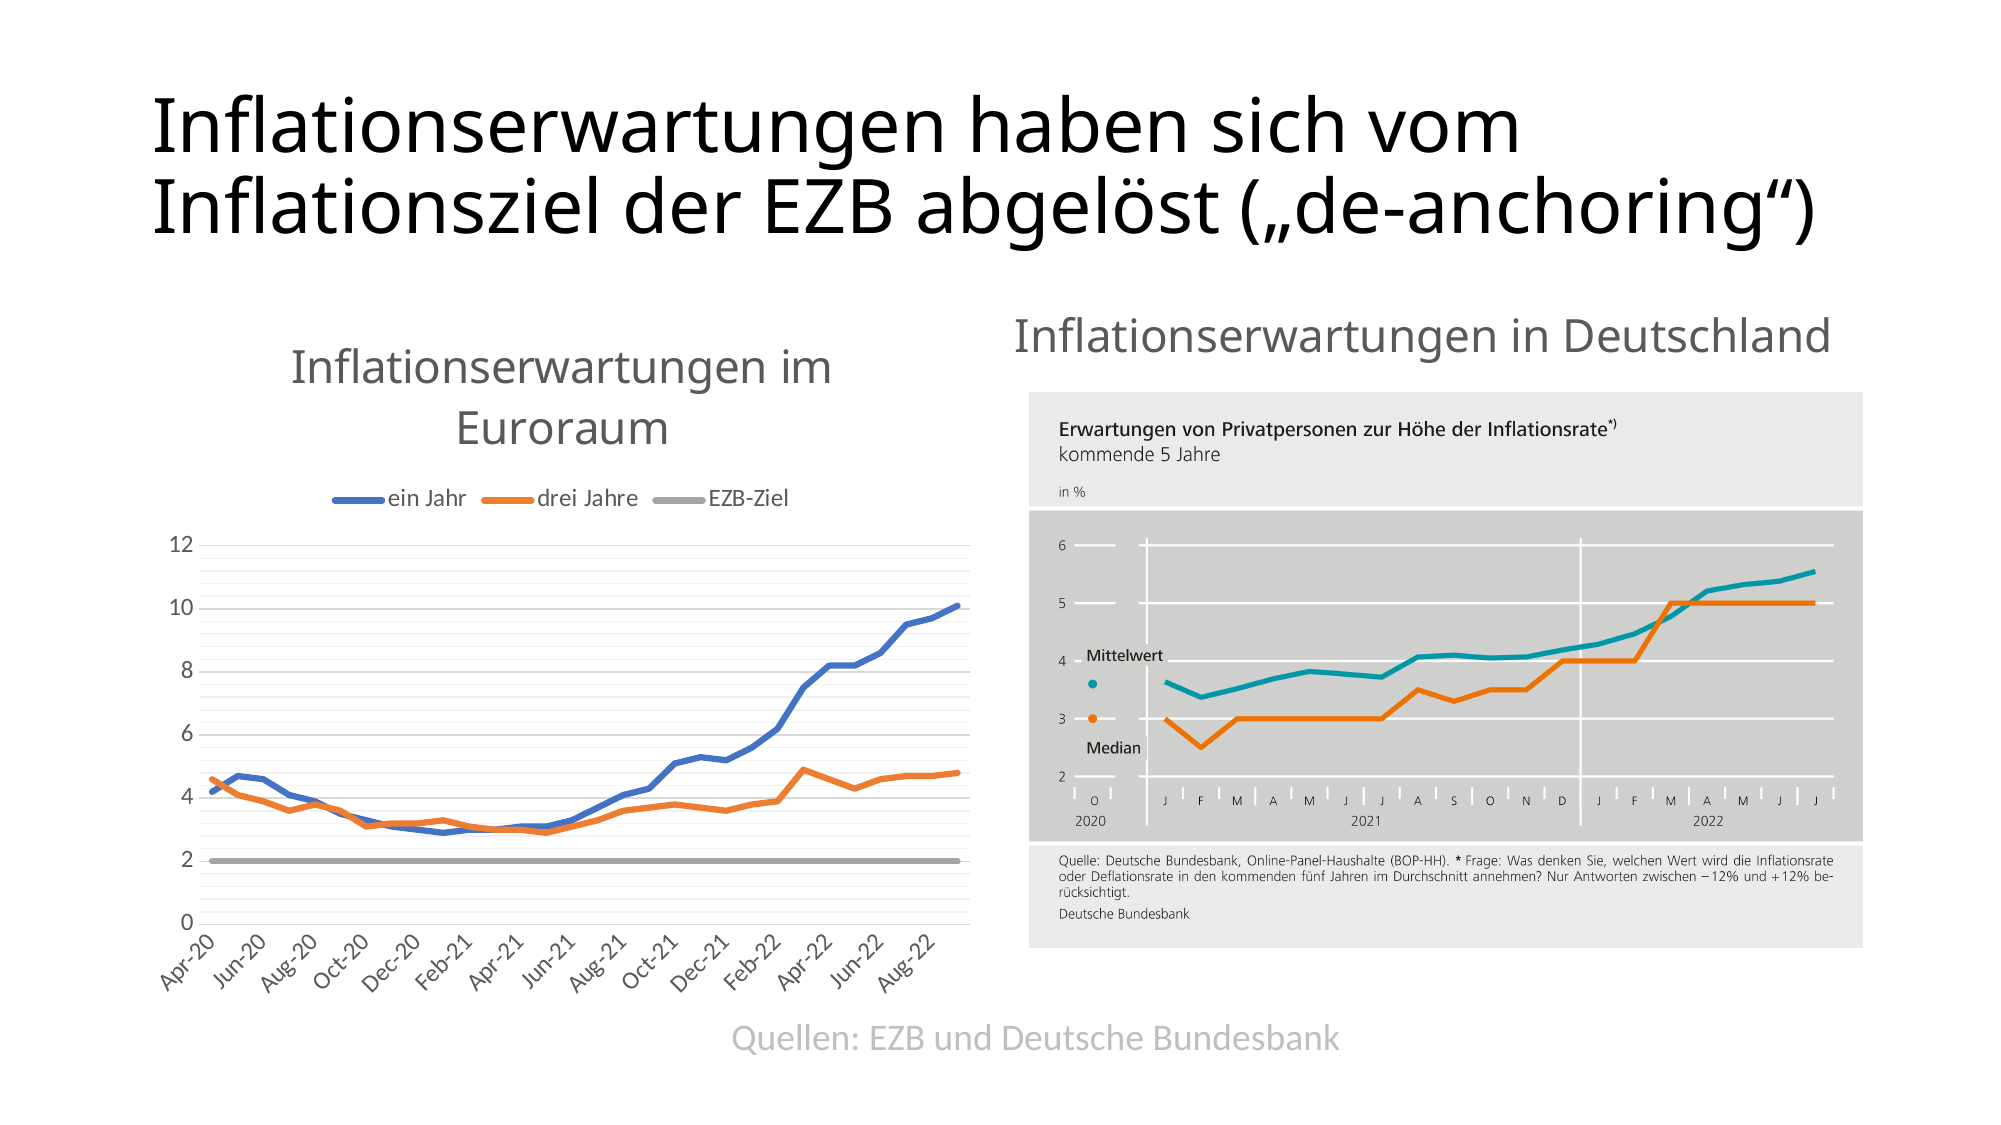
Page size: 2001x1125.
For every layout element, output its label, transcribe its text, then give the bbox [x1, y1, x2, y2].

text_box Quellen: EZB und Deutsche Bundesbank [716, 1005, 1364, 1065]
text_box Inflationserwartungen in Deutschland [1000, 299, 1849, 370]
title Inflationserwartungen haben sich vom Inflationsziel der EZB abgelöst („de-anchoring“) [137, 59, 1863, 278]
chart [137, 299, 988, 1014]
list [1029, 392, 1863, 948]
